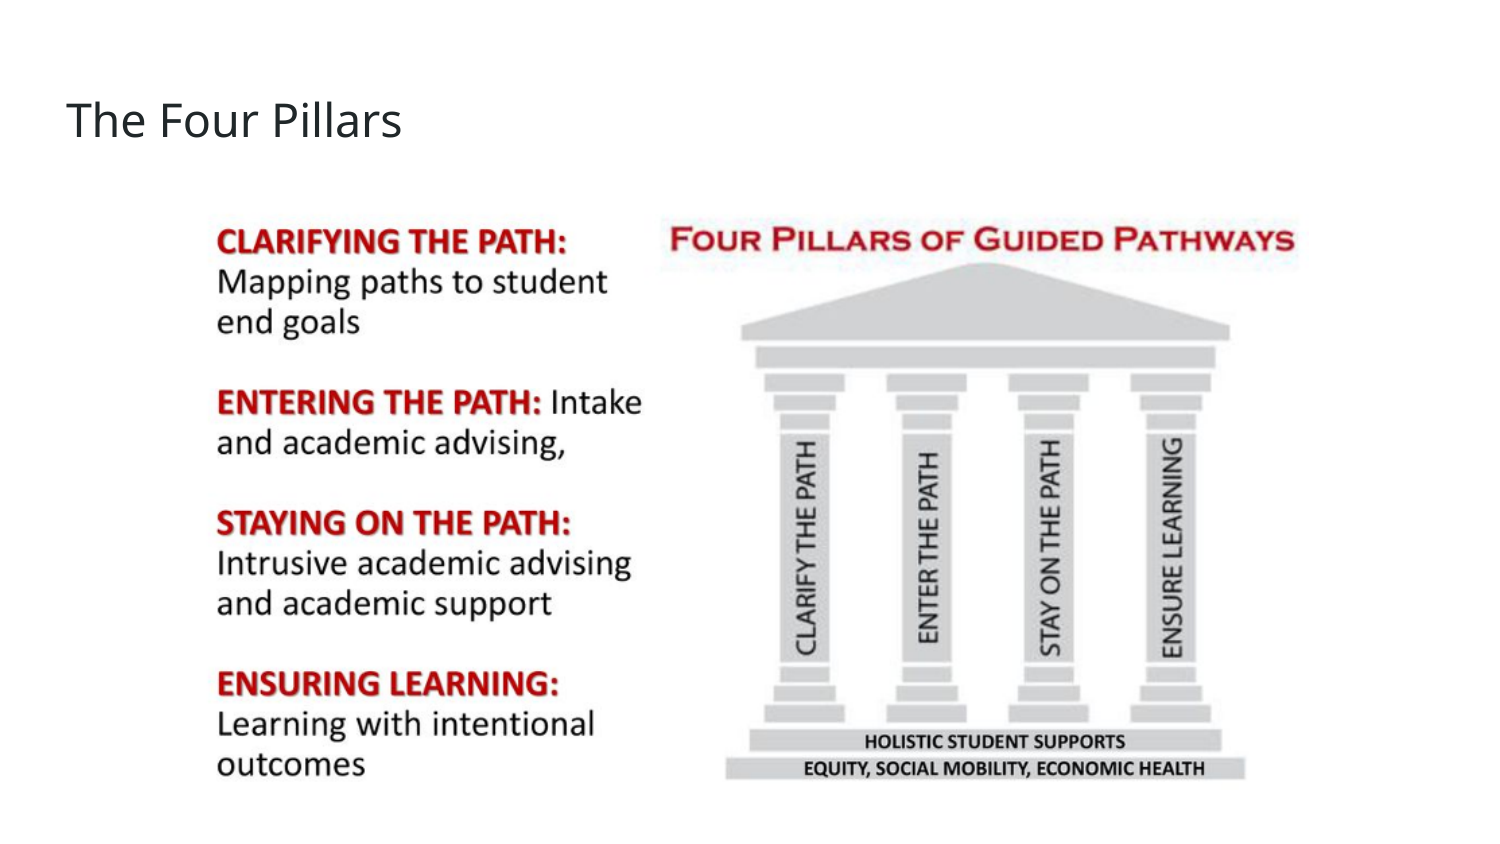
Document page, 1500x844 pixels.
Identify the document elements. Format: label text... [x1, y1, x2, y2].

title The Four Pillars [51, 72, 1449, 167]
picture [191, 197, 1309, 825]
